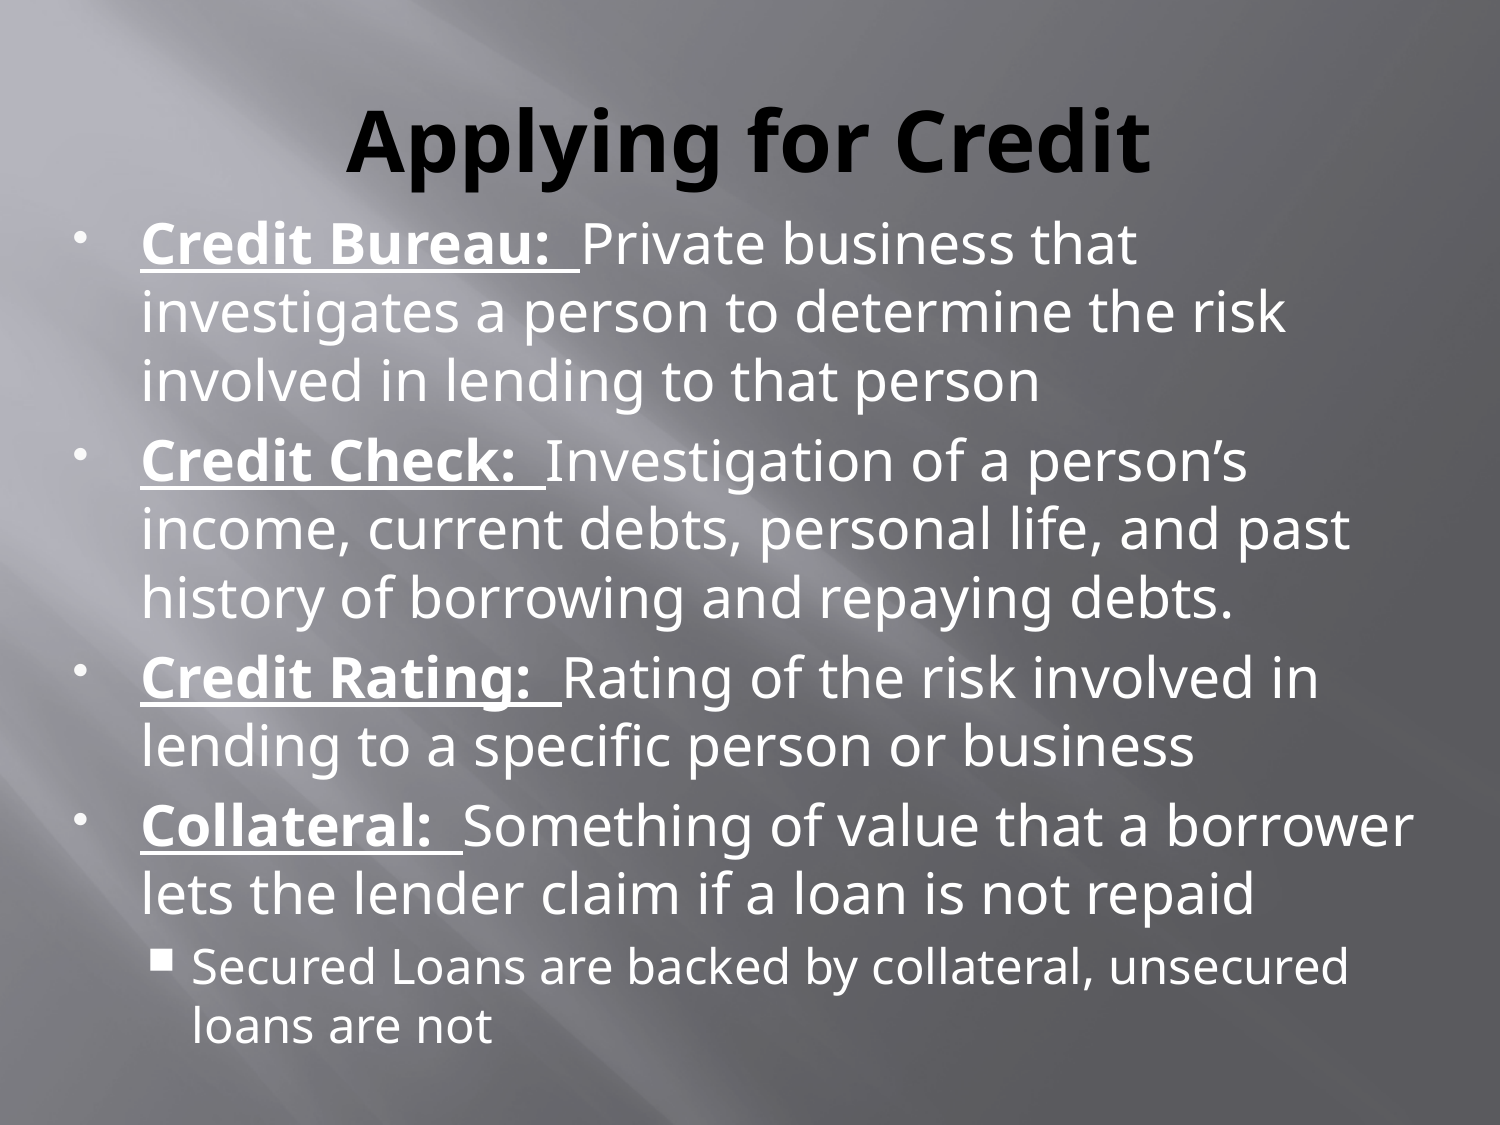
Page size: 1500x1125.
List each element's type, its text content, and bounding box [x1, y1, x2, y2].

title Applying for Credit [75, 45, 1425, 200]
list Credit Bureau: Private business that investigates a person to determine the risk involved in lending to that person Credit Check: Investigation of a person’s income, current debts, personal life, and past history of borrowing and repaying debts. Credit Rating: Rating of the risk involved in lending to a specific person or business Collateral: Something of value that a borrower lets the lender claim if a loan is not repaid Secured Loans are backed by collateral, unsecured loans are not [37, 200, 1450, 1075]
